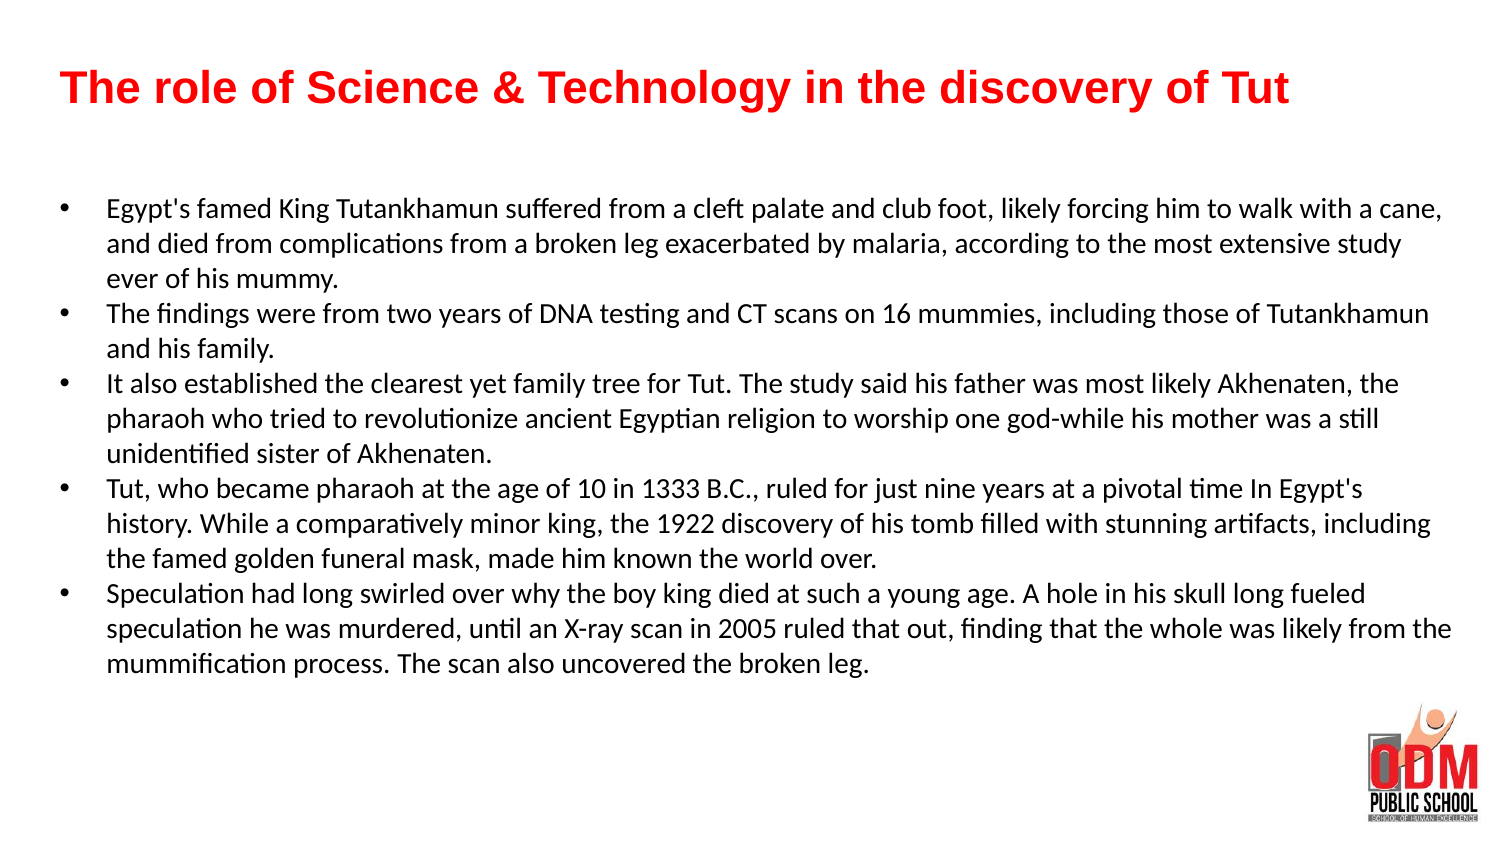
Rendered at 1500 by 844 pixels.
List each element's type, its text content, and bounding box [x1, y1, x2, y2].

text_box The role of Science & Technology in the discovery of Tut [44, 42, 1470, 172]
picture [1346, 688, 1499, 842]
text_box Egypt's famed King Tutankhamun suffered from a cleft palate and club foot, likely forcing him to walk with a cane, and died from complications from a broken leg exacerbated by malaria, according to the most extensive study ever of his mummy. The findings were from two years of DNA testing and CT scans on 16 mummies, including those of Tutankhamun and his family. It also established the clearest yet family tree for Tut. The study said his father was most likely Akhenaten, the pharaoh who tried to revolutionize ancient Egyptian religion to worship one god-while his mother was a still unidentified sister of Akhenaten. Tut, who became pharaoh at the age of 10 in 1333 B.C., ruled for just nine years at a pivotal time In Egypt's history. While a comparatively minor king, the 1922 discovery of his tomb filled with stunning artifacts, including the famed golden funeral mask, made him known the world over. Speculation had long swirled over why the boy king died at such a young age. A hole in his skull long fueled speculation he was murdered, until an X-ray scan in 2005 ruled that out, finding that the whole was likely from the mummification process. The scan also uncovered the broken leg. [44, 174, 1470, 723]
